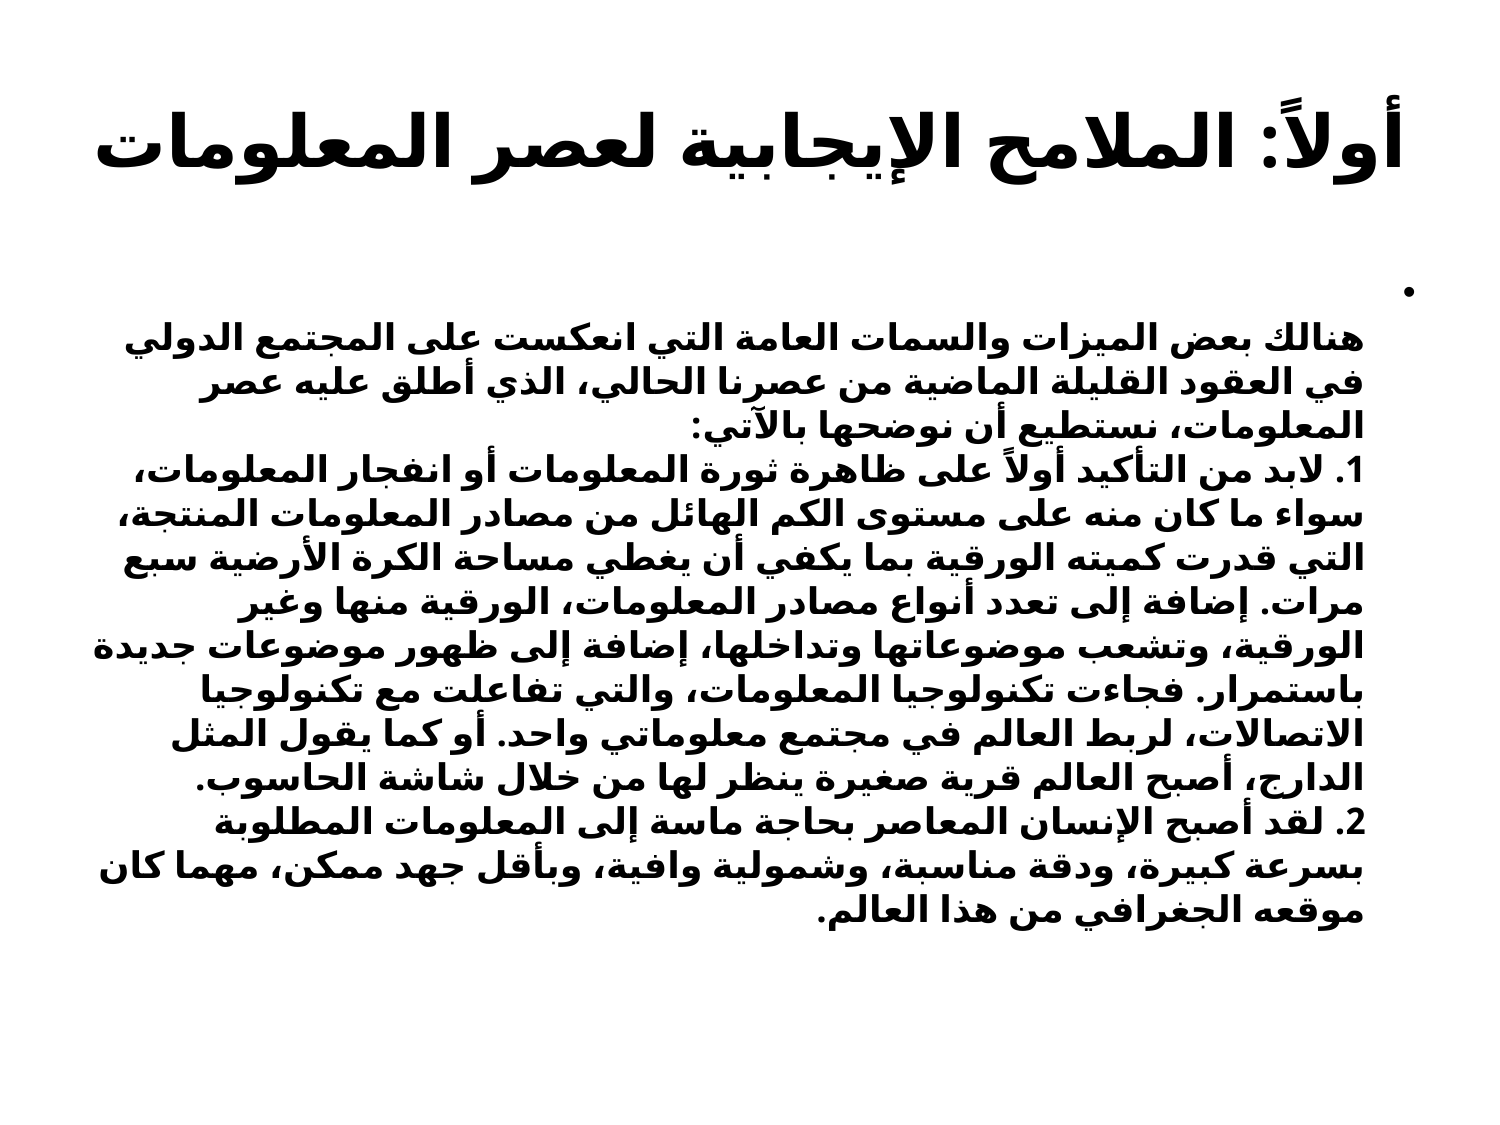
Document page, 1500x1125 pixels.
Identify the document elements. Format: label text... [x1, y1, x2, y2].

title أولاً: الملامح الإيجابية لعصر المعلومات [75, 45, 1425, 233]
list هنالك بعض الميزات والسمات العامة التي انعكست على المجتمع الدولي في العقود القليلة الماضية من عصرنا الحالي، الذي أطلق عليه عصر المعلومات، نستطيع أن نوضحها بالآتي: 1. لابد من التأكيد أولاً على ظاهرة ثورة المعلومات أو انفجار المعلومات، سواء ما كان منه على مستوى الكم الهائل من مصادر المعلومات المنتجة، التي قدرت كميته الورقية بما يكفي أن يغطي مساحة الكرة الأرضية سبع مرات. إضافة إلى تعدد أنواع مصادر المعلومات، الورقية منها وغير الورقية، وتشعب موضوعاتها وتداخلها، إضافة إلى ظهور موضوعات جديدة باستمرار. فجاءت تكنولوجيا المعلومات، والتي تفاعلت مع تكنولوجيا الاتصالات، لربط العالم في مجتمع معلوماتي واحد. أو كما يقول المثل الدارج، أصبح العالم قرية صغيرة ينظر لها من خلال شاشة الحاسوب. 2. لقد أصبح الإنسان المعاصر بحاجة ماسة إلى المعلومات المطلوبة بسرعة كبيرة، ودقة مناسبة، وشمولية وافية، وبأقل جهد ممكن، مهما كان موقعه الجغرافي من هذا العالم. [75, 262, 1425, 1005]
